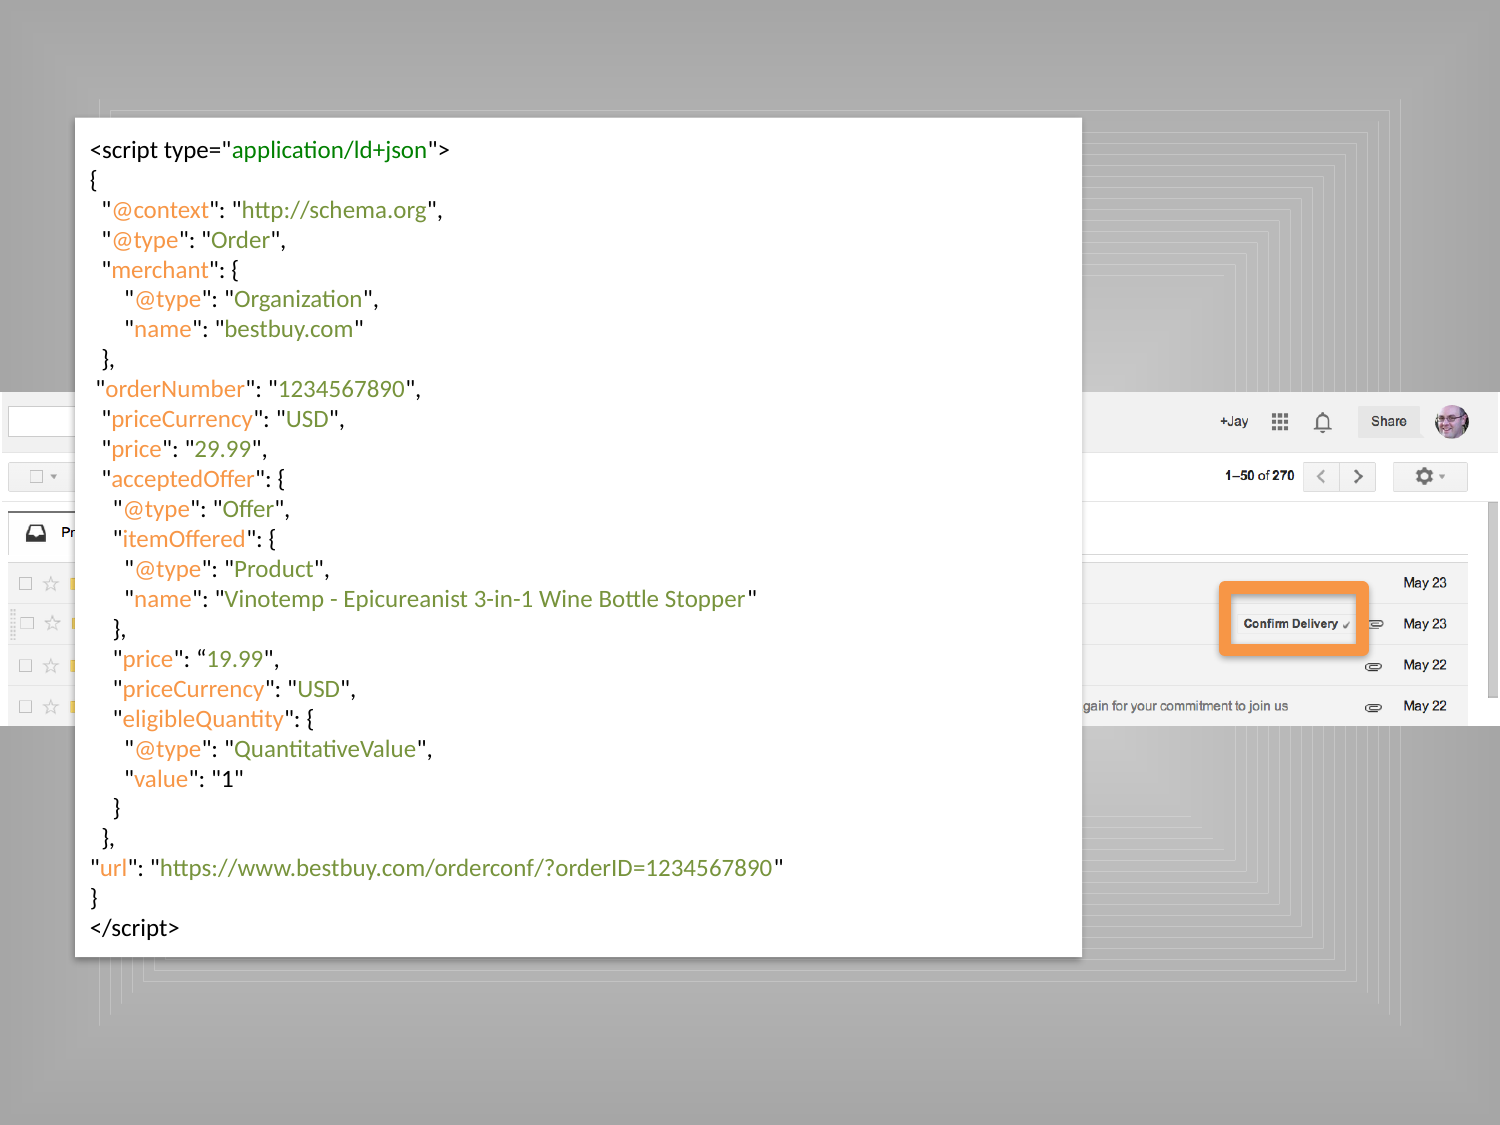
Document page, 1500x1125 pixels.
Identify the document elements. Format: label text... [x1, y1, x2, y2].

picture [0, 392, 1500, 726]
text_box <script type="application/ld+json"> { "@context": "http://schema.org", "@type": "Order", "merchant": { "@type": "Organization", "name": "bestbuy.com" }, "orderNumber": "1234567890", "priceCurrency": "USD", "price": "29.99", "acceptedOffer": { "@type": "Offer", "itemOffered": { "@type": "Product", "name": "Vinotemp - Epicureanist 3-in-1 Wine Bottle Stopper" }, "price": “19.99", "priceCurrency": "USD", "eligibleQuantity": { "@type": "QuantitativeValue", "value": "1" } }, "url": "https://www.bestbuy.com/orderconf/?orderID=1234567890" } </script> [74, 733, 1083, 958]
text_box <script type="application/ld+json"> { "@context": "http://schema.org", "@type": "Order", "merchant": { "@type": "Organization", "name": "bestbuy.com" }, "orderNumber": "1234567890", "priceCurrency": "USD", "price": "29.99", "acceptedOffer": { "@type": "Offer", "itemOffered": { "@type": "Product", "name": "Vinotemp - Epicureanist 3-in-1 Wine Bottle Stopper" }, "price": “19.99", "priceCurrency": "USD", "eligibleQuantity": { "@type": "QuantitativeValue", "value": "1" } }, "url": "https://www.bestbuy.com/orderconf/?orderID=1234567890" } </script> [74, 117, 1083, 391]
